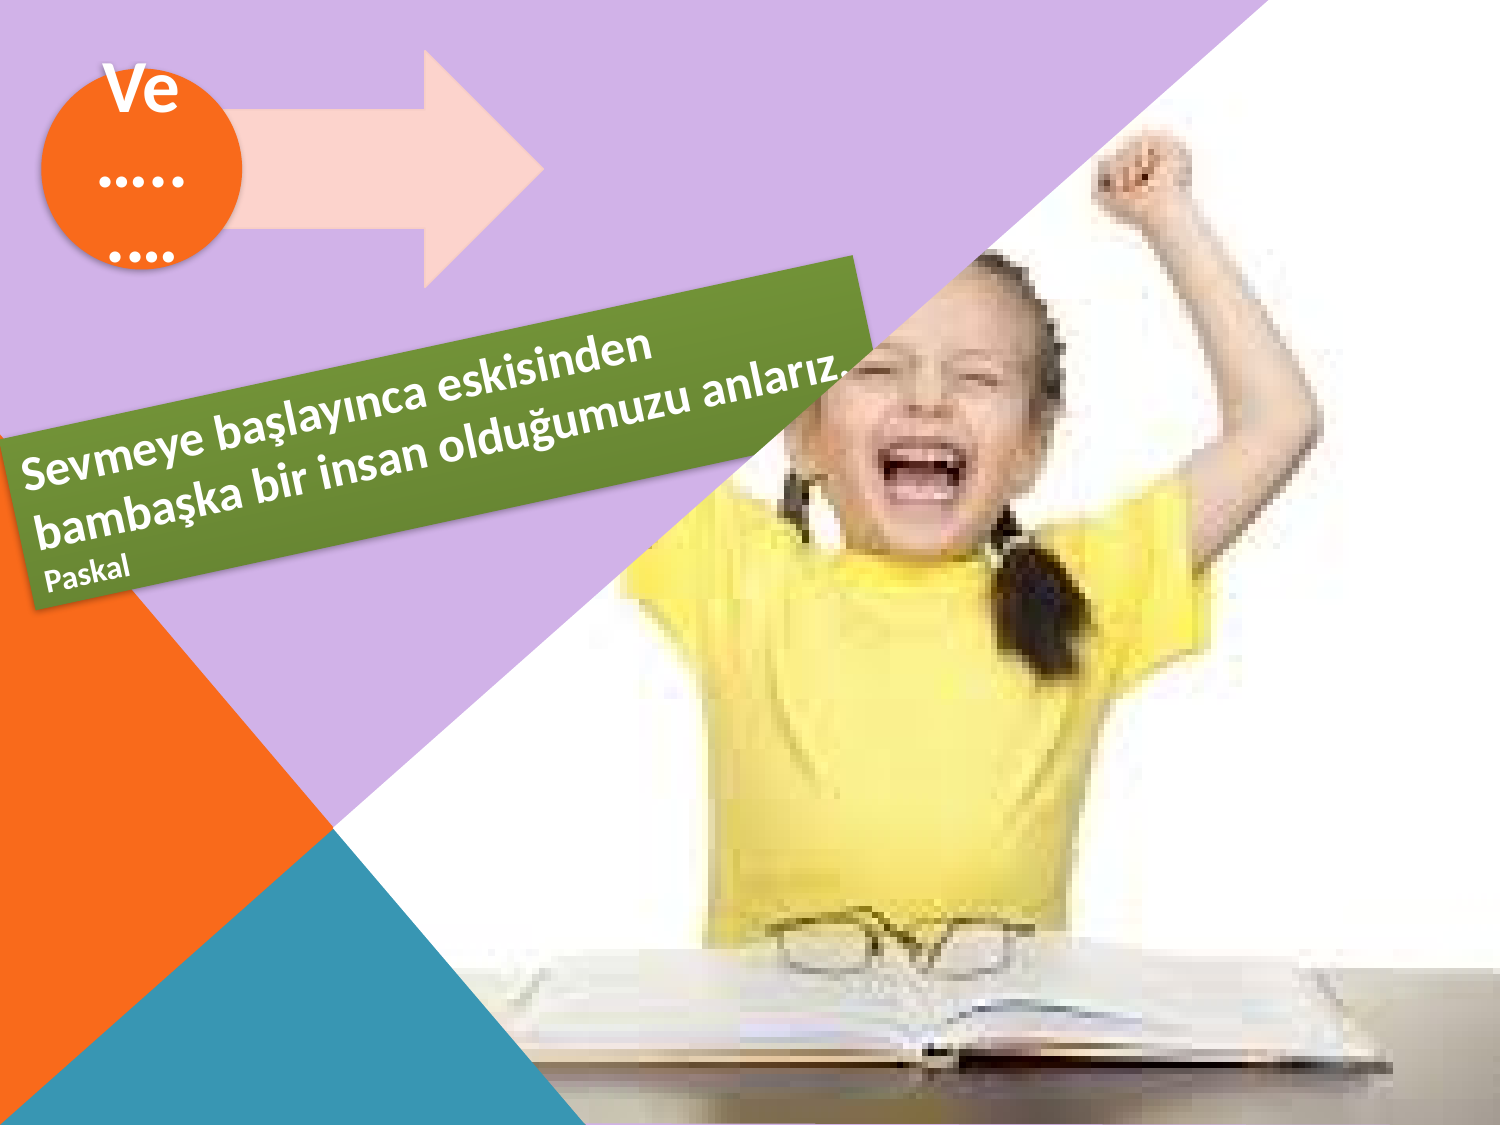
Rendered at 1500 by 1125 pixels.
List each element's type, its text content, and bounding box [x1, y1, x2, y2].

text_box Sevmeye başlayınca eskisinden bambaşka bir insan olduğumuzu anlarız. Paskal [0, 368, 327, 611]
picture [332, 0, 1500, 1125]
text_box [40, 0, 330, 339]
